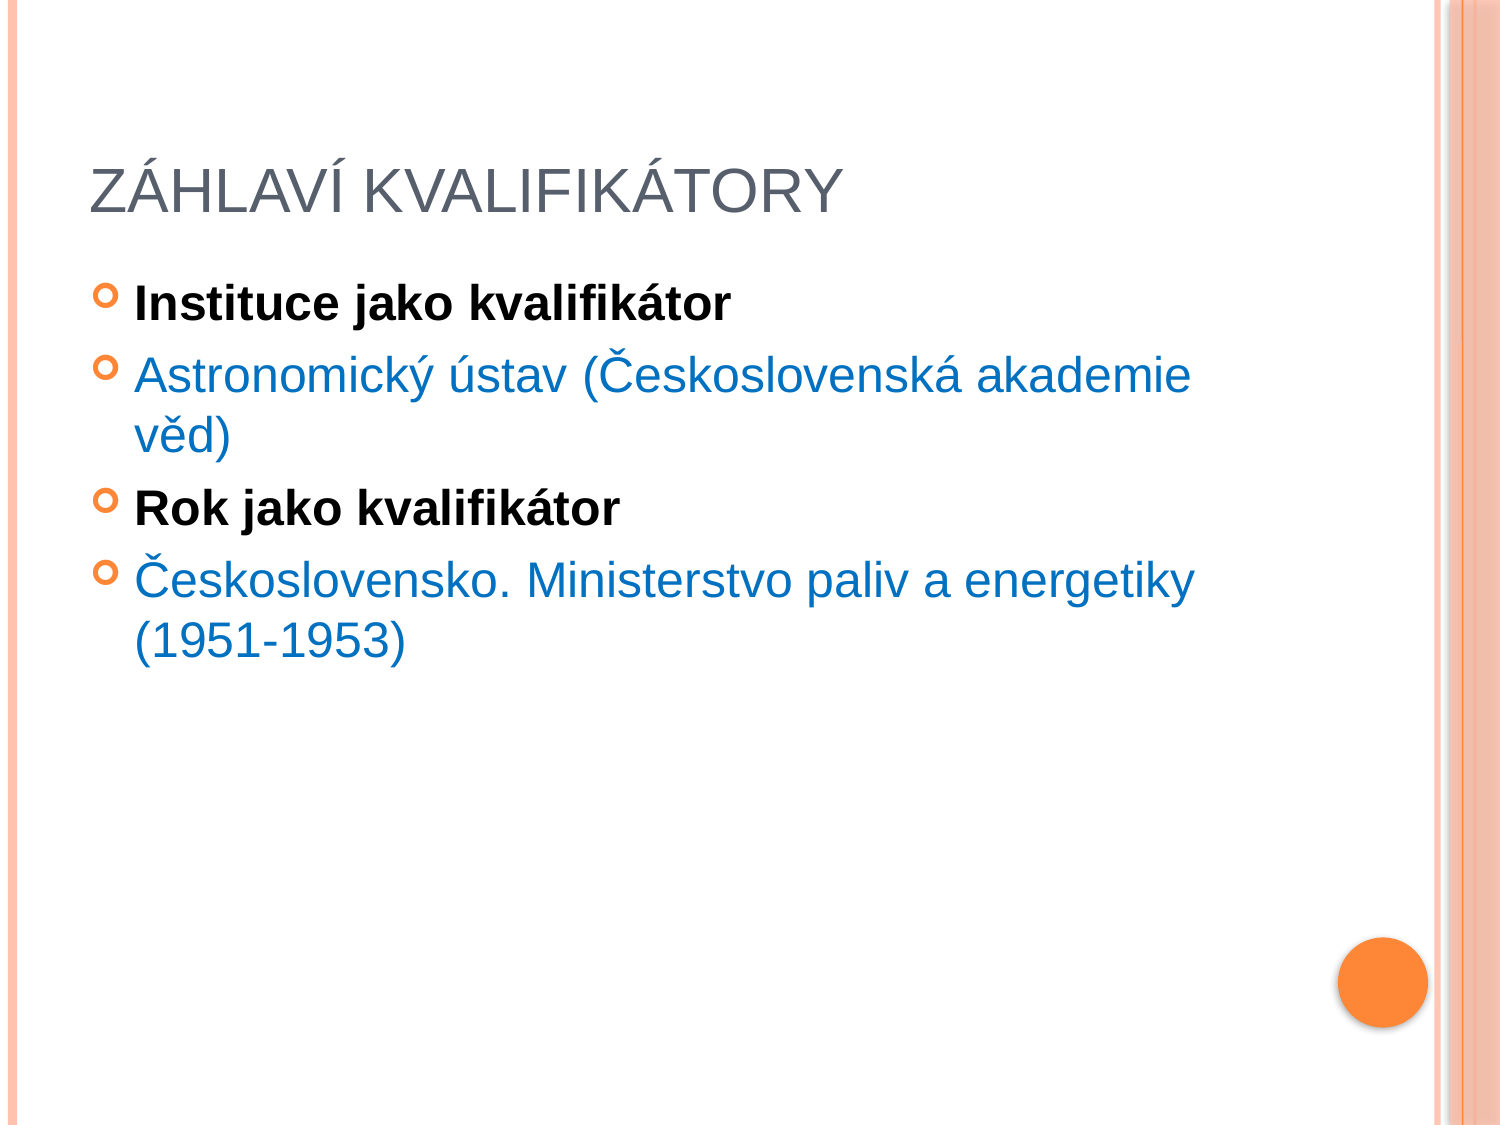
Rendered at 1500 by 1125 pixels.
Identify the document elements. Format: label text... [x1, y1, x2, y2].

list Instituce jako kvalifikátor Astronomický ústav (Československá akademie věd) Rok jako kvalifikátor Československo. Ministerstvo paliv a energetiky (1951-1953) [74, 262, 1301, 1063]
title Záhlaví kvalifikátory [75, 45, 1300, 233]
